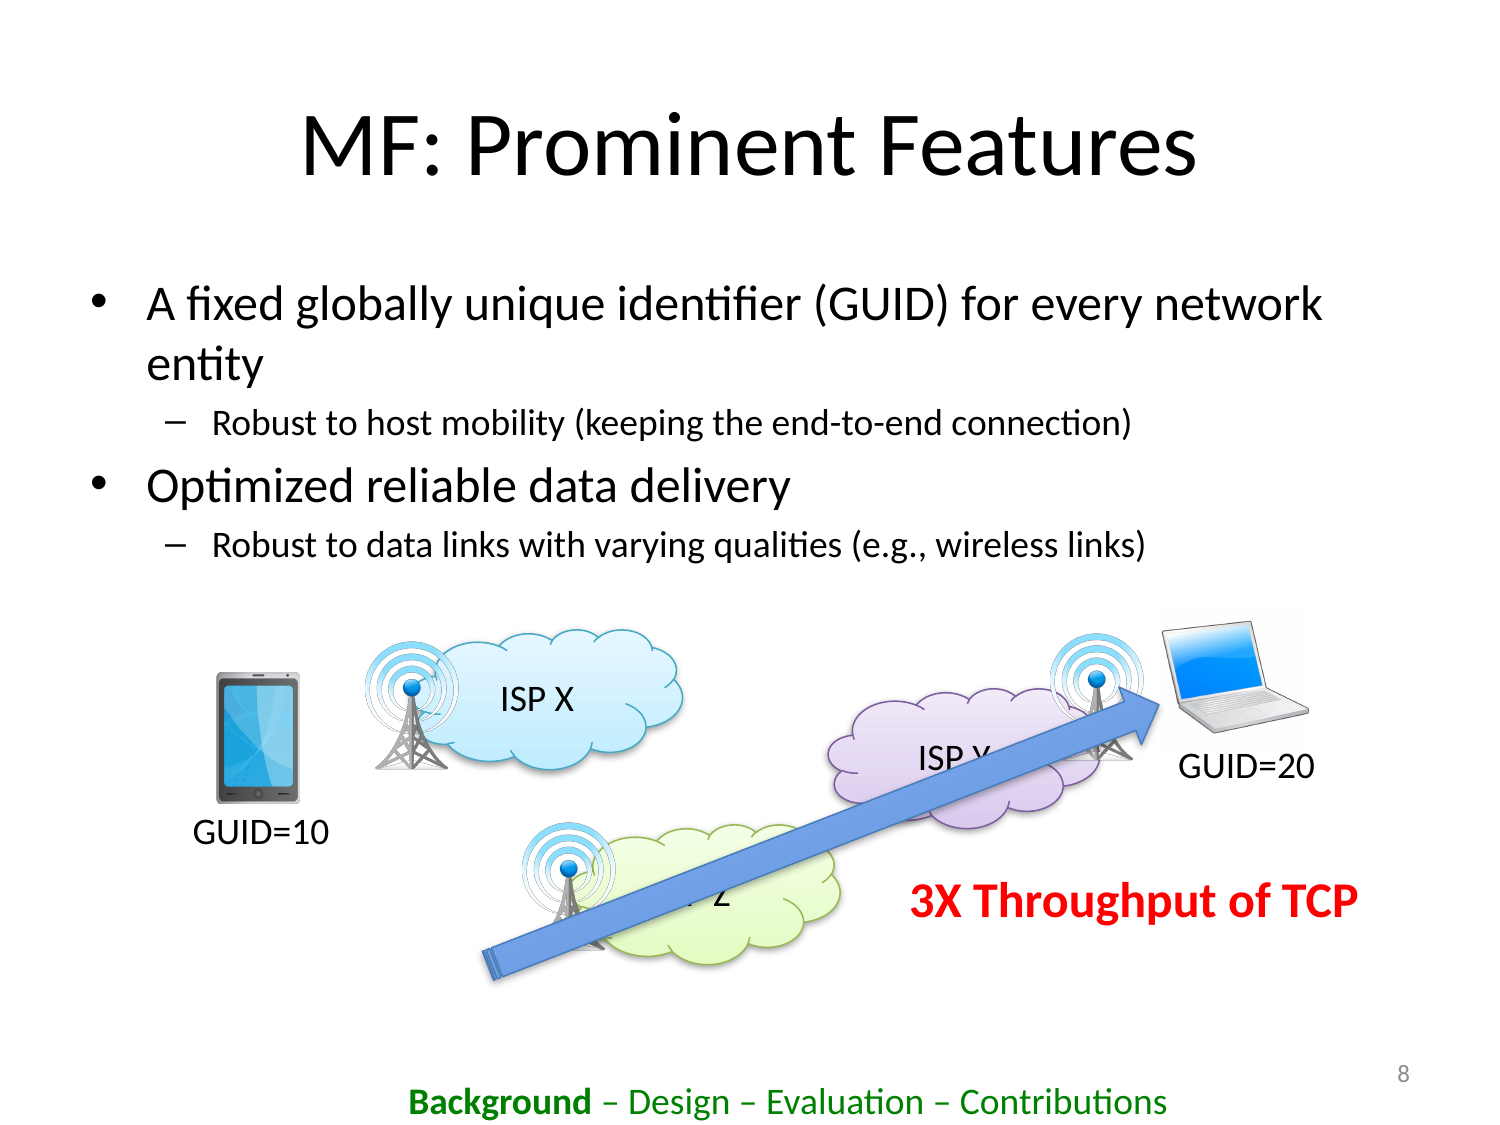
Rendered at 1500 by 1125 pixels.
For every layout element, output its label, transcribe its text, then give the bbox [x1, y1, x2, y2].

title MF: Prominent Features [75, 45, 1425, 233]
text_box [1160, 602, 1332, 795]
picture [362, 641, 460, 770]
picture [520, 822, 618, 951]
text_box Background – Design – Evaluation – Contributions [393, 1069, 1253, 1125]
text_box 3X Throughput of TCP [1104, 860, 1374, 935]
picture [1048, 632, 1145, 762]
text_box [1149, 699, 1155, 730]
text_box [410, 629, 1100, 965]
list A fixed globally unique identifier (GUID) for every network entity Robust to host mobility (keeping the end-to-end connection) Optimized reliable data delivery Robust to data links with varying qualities (e.g., wireless links) [75, 262, 1425, 1005]
slide_number 8 [1074, 1042, 1425, 1103]
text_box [176, 672, 346, 861]
text_box [490, 974, 512, 981]
